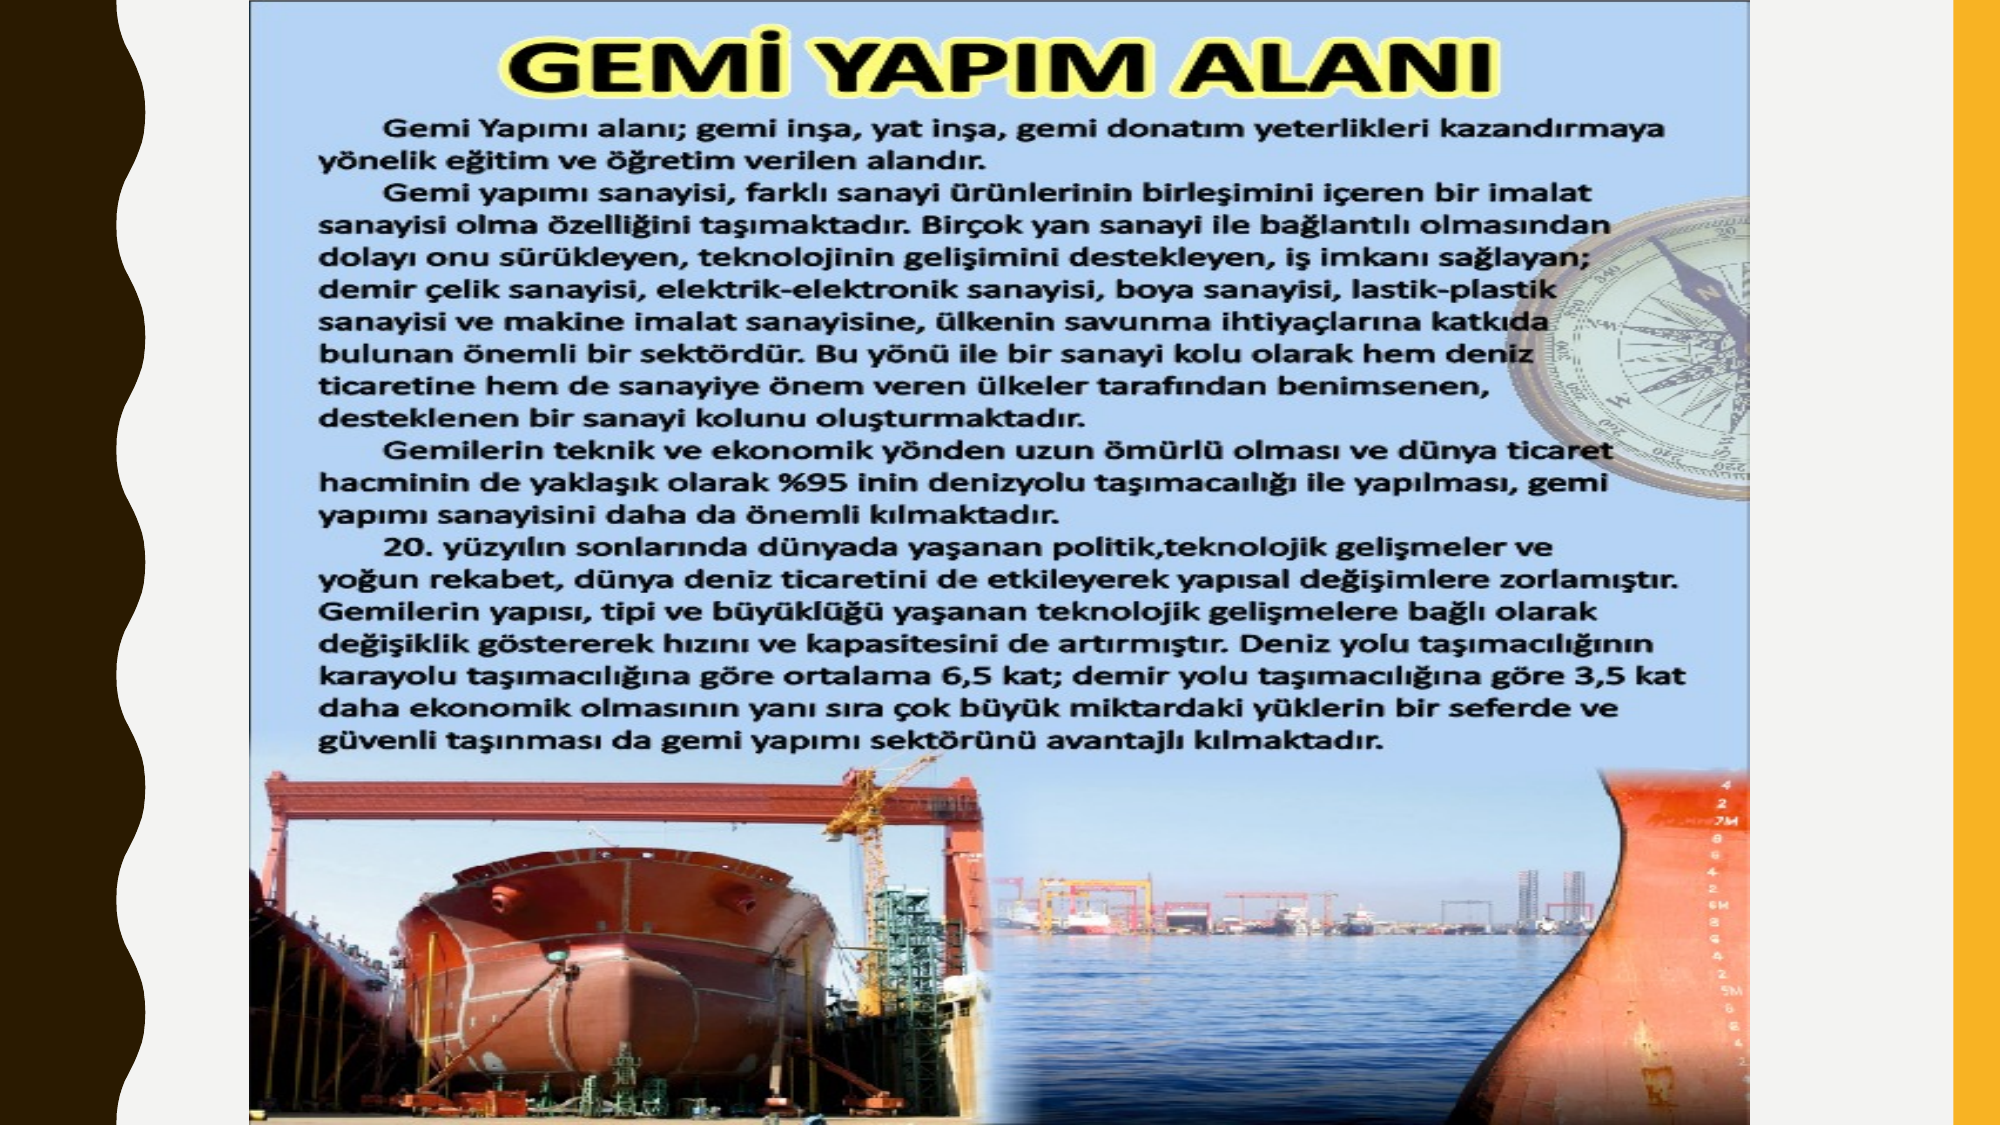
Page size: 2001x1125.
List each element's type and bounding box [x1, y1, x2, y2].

picture [249, 0, 1751, 1125]
